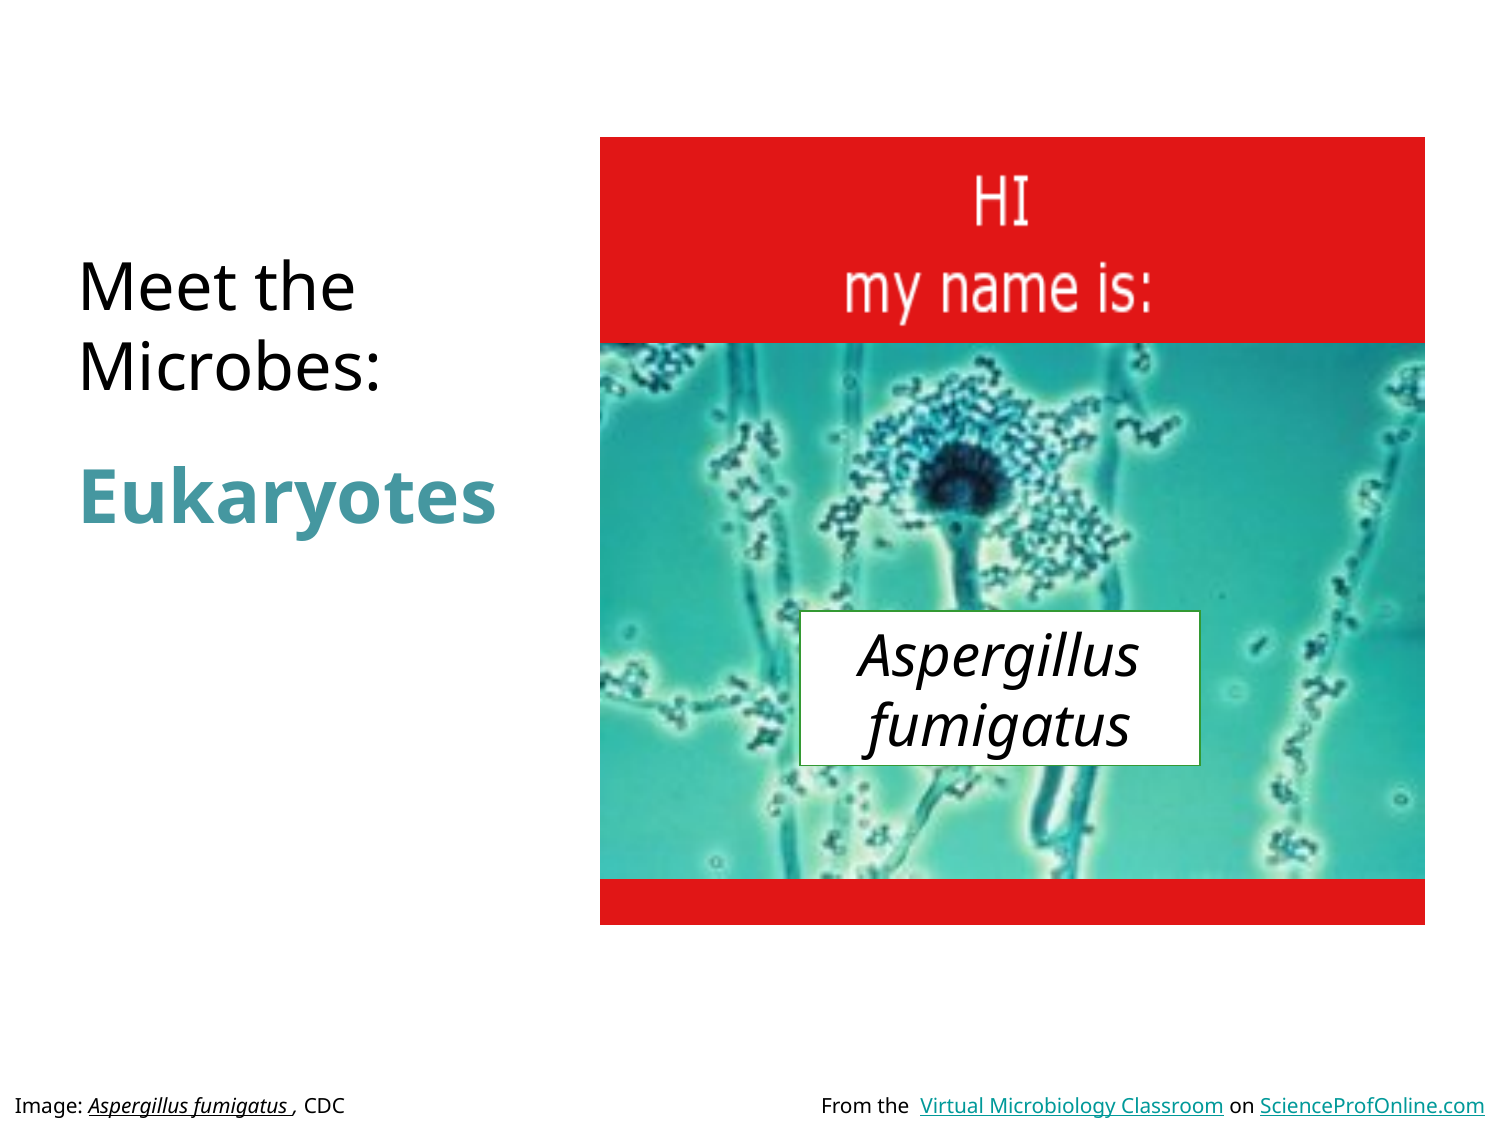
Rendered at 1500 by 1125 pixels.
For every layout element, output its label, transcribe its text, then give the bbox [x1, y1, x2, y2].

text_box From the Virtual Microbiology Classroom on ScienceProfOnline.com [749, 1084, 1500, 1125]
title Meet the Microbes: Eukaryotes [62, 224, 588, 638]
text_box Image: Aspergillus fumigatus , CDC [0, 1084, 738, 1125]
picture [599, 137, 1426, 926]
